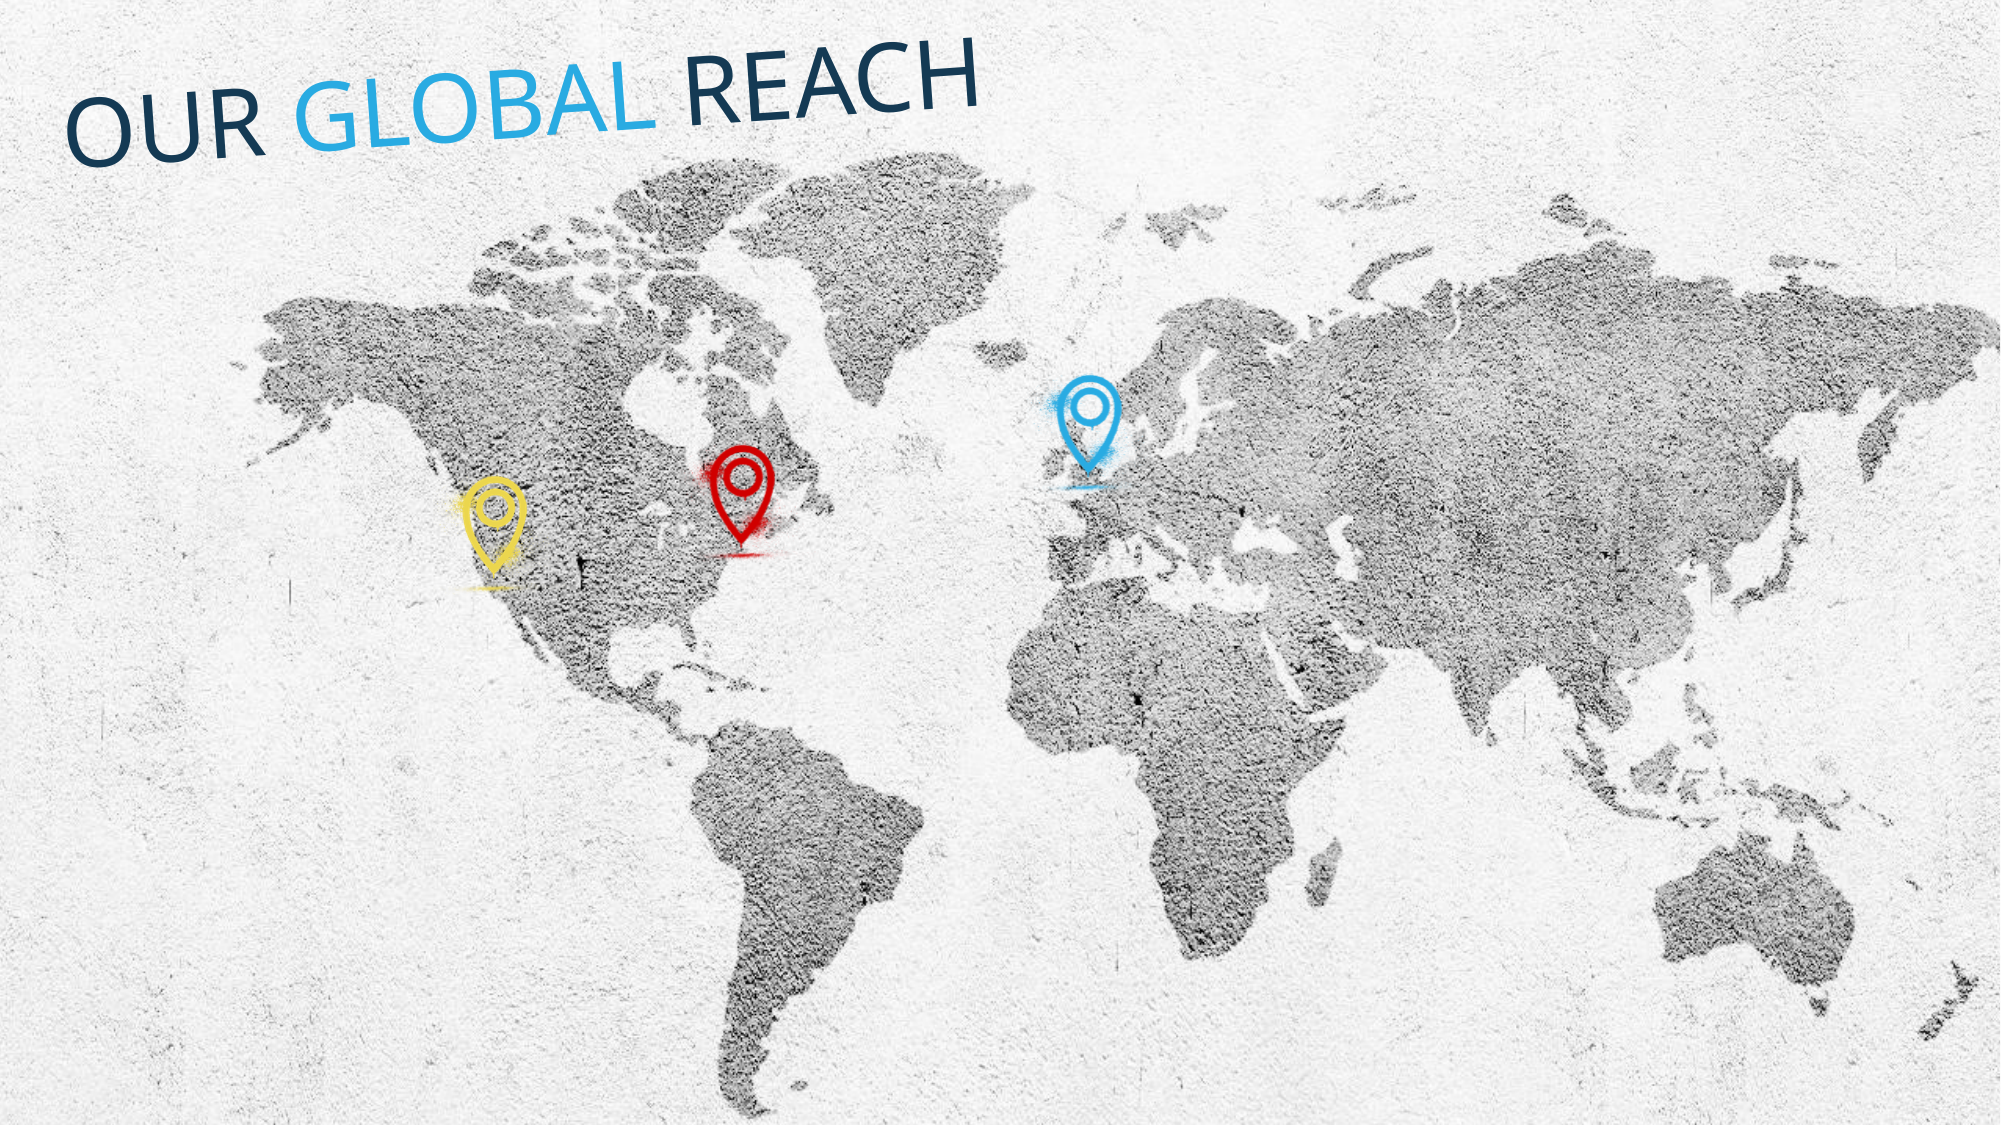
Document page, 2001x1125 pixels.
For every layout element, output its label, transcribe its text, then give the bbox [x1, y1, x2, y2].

title OUR GLOBAL REACH [43, 5, 1097, 201]
picture [0, 0, 2001, 1125]
